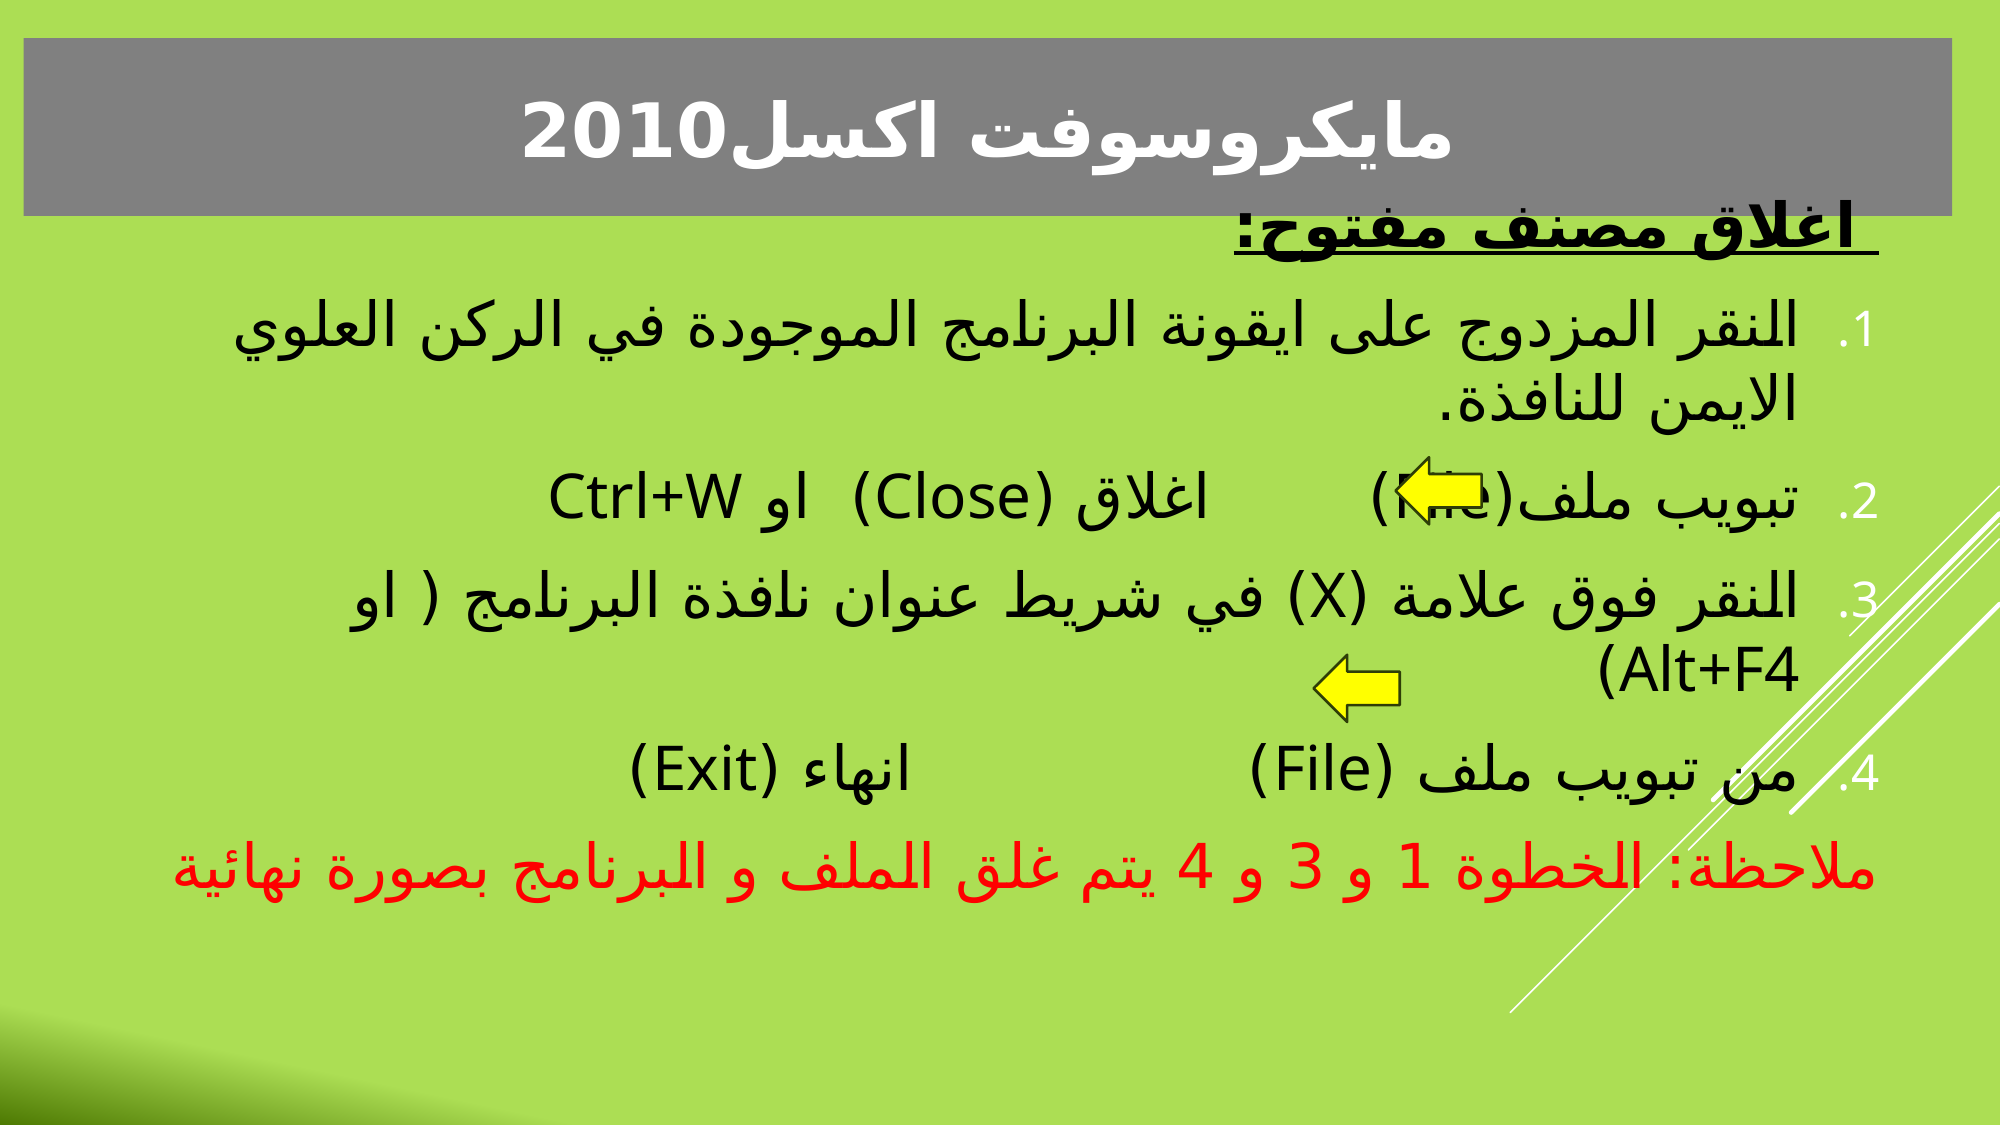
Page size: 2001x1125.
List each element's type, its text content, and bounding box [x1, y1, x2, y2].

text_box [1312, 653, 1402, 724]
text_box مايكروسوفت اكسل2010 [23, 38, 1953, 216]
text_box [1394, 456, 1483, 526]
list اغلاق مصنف مفتوح: النقر المزدوج على ايقونة البرنامج الموجودة في الركن العلوي الايمن للنافذة. تبويب ملف(File) اغلاق (Close) او Ctrl+W النقر فوق علامة (X) في شريط عنوان نافذة البرنامج ( او Alt+F4) من تبويب ملف (File) انهاء (Exit) ملاحظة: الخطوة 1 و 3 و 4 يتم غلق الملف و البرنامج بصورة نهائية [141, 161, 1894, 926]
